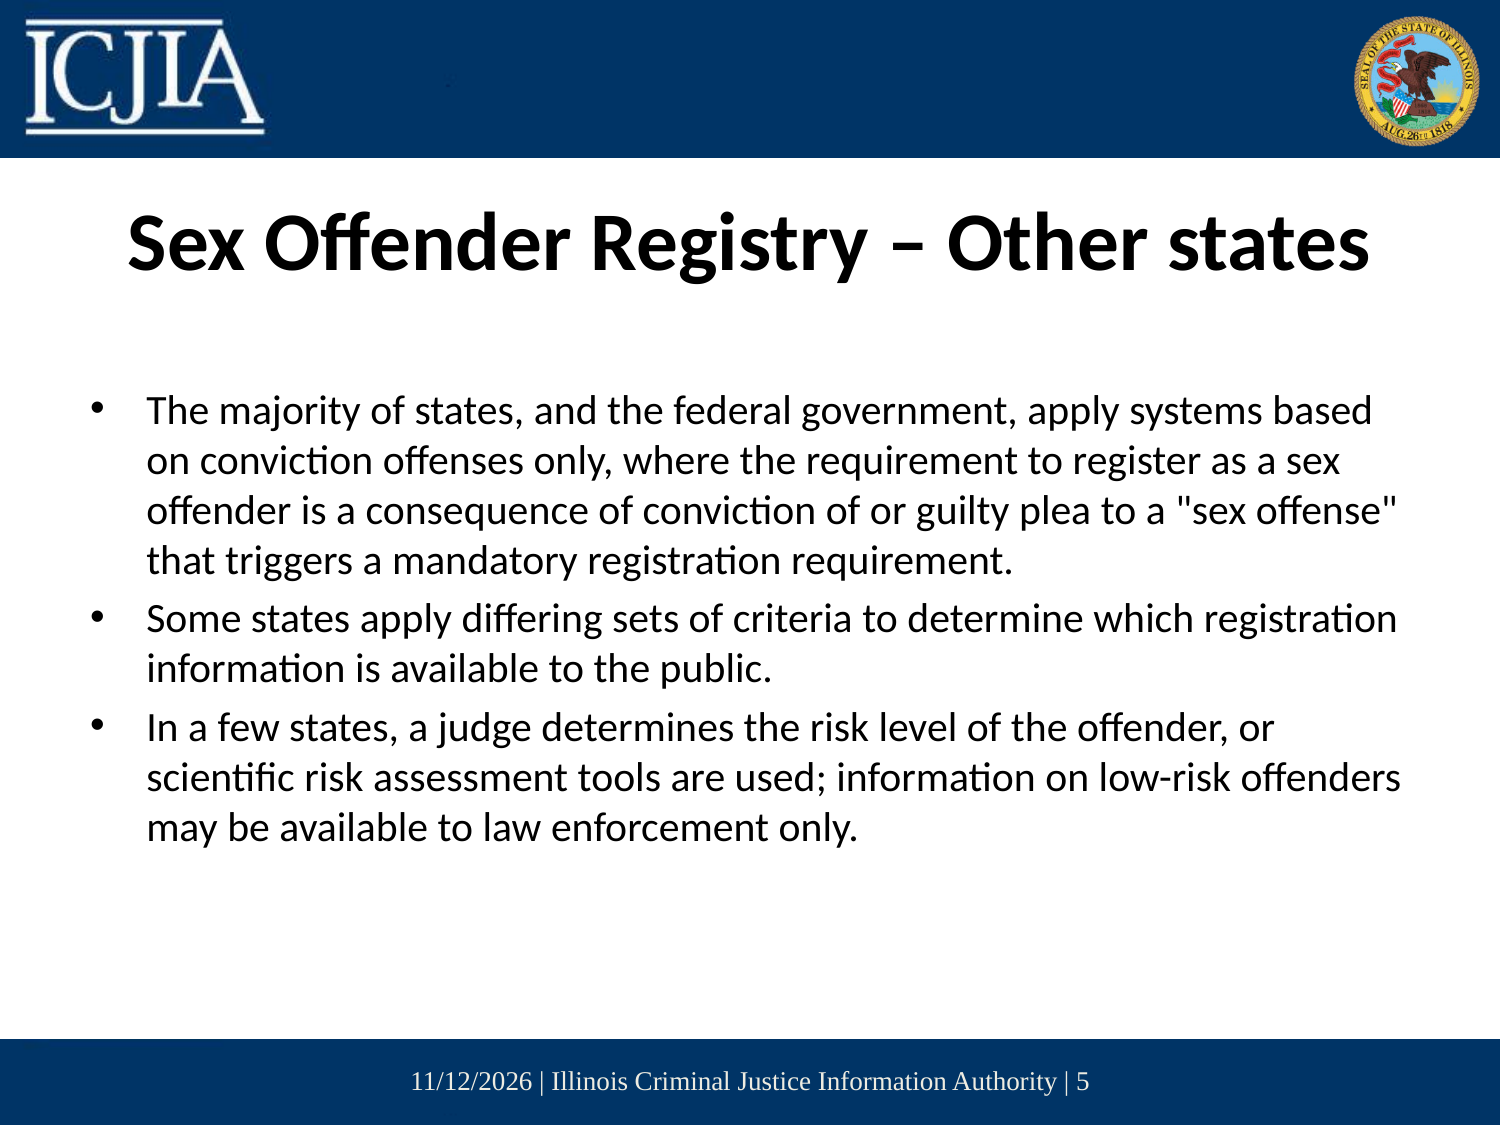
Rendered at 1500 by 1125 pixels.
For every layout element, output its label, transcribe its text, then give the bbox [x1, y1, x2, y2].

list The majority of states, and the federal government, apply systems based on conviction offenses only, where the requirement to register as a sex offender is a consequence of conviction of or guilty plea to a "sex offense" that triggers a mandatory registration requirement. Some states apply differing sets of criteria to determine which registration information is available to the public. In a few states, a judge determines the risk level of the offender, or scientific risk assessment tools are used; information on low-risk offenders may be available to law enforcement only. [75, 375, 1425, 1005]
title Sex Offender Registry – Other states [75, 162, 1425, 313]
picture [0, 0, 1500, 158]
picture [0, 1039, 1500, 1125]
footer 12/7/2016 | Illinois Criminal Justice Information Authority | 5 [300, 1050, 1200, 1110]
